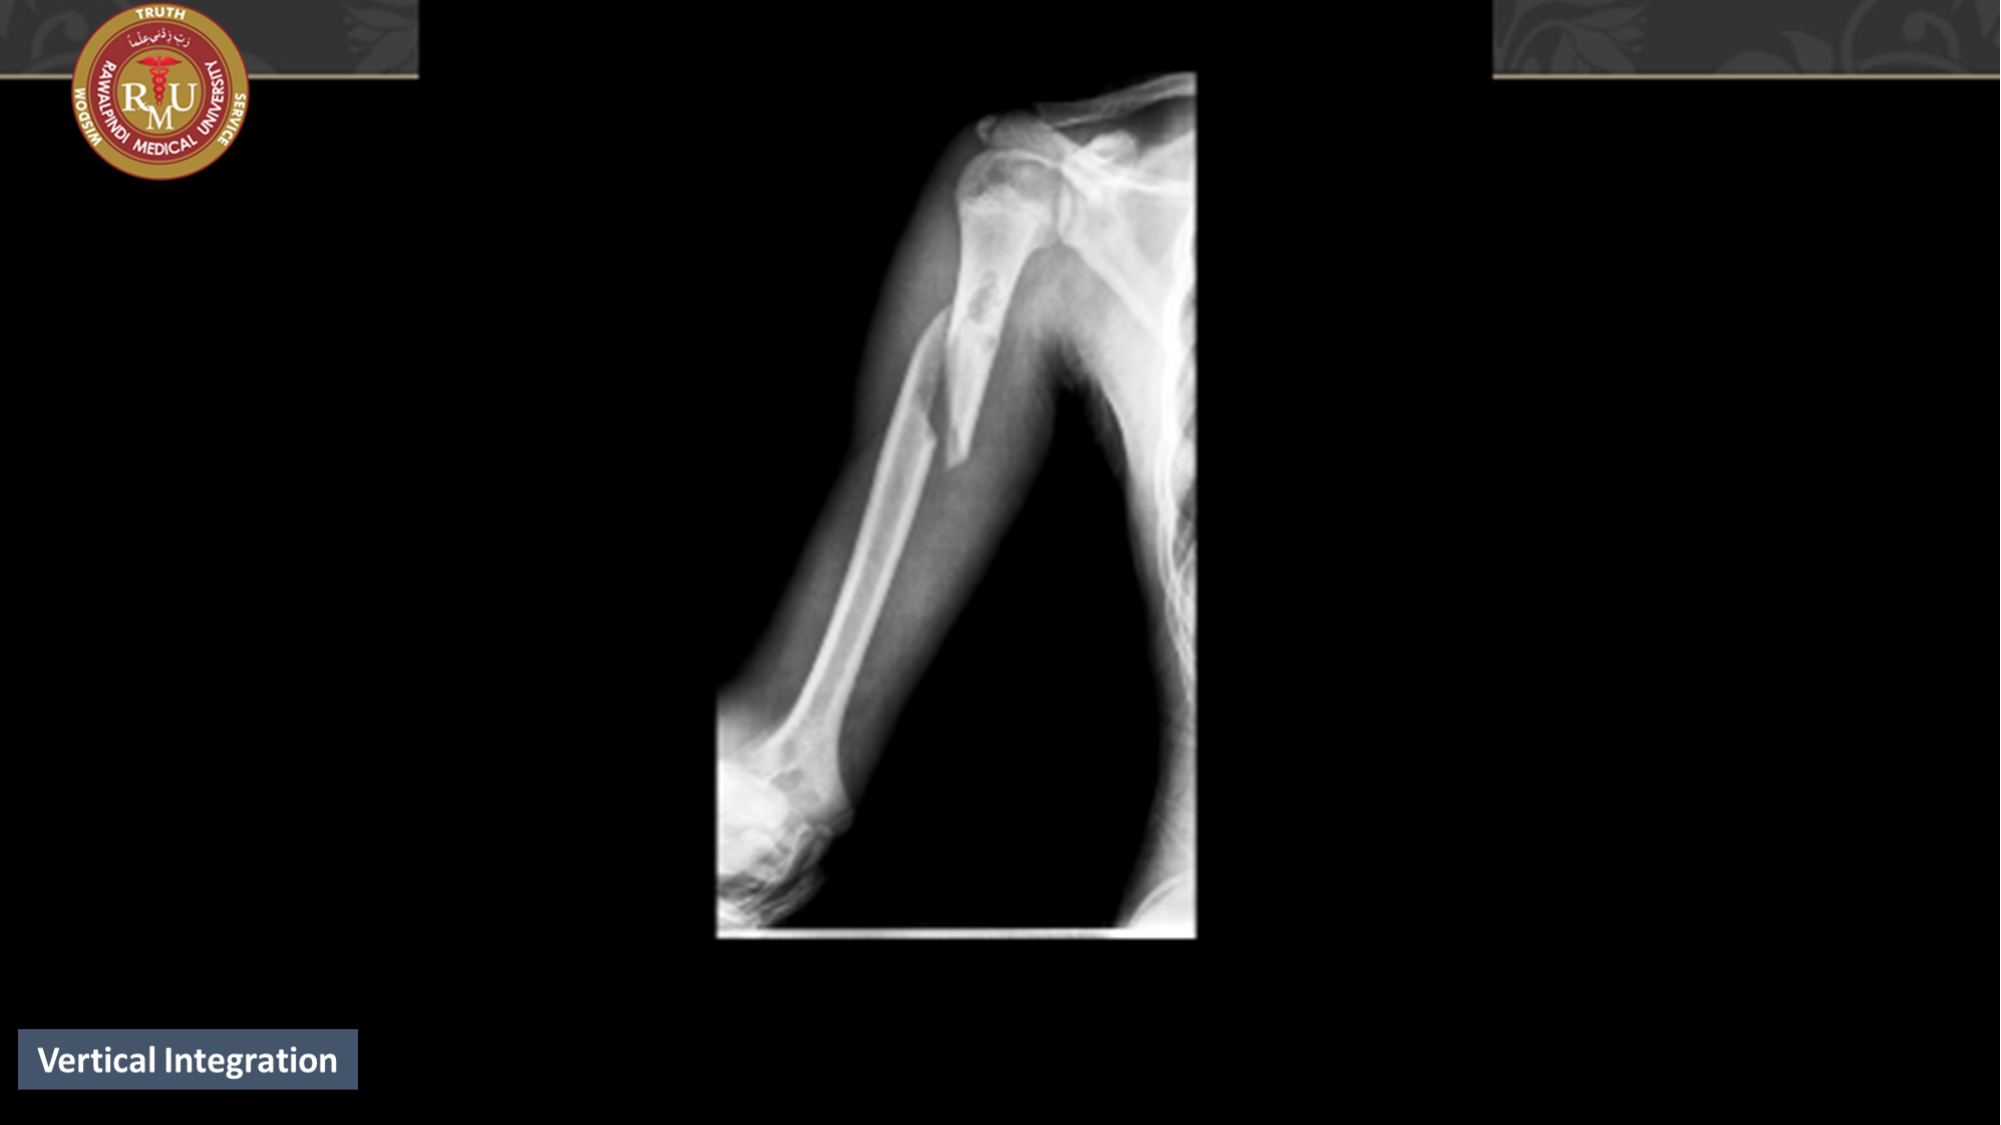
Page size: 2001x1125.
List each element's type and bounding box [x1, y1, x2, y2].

picture [14, 1023, 363, 1107]
list [0, 0, 2000, 1125]
picture [64, 0, 260, 189]
